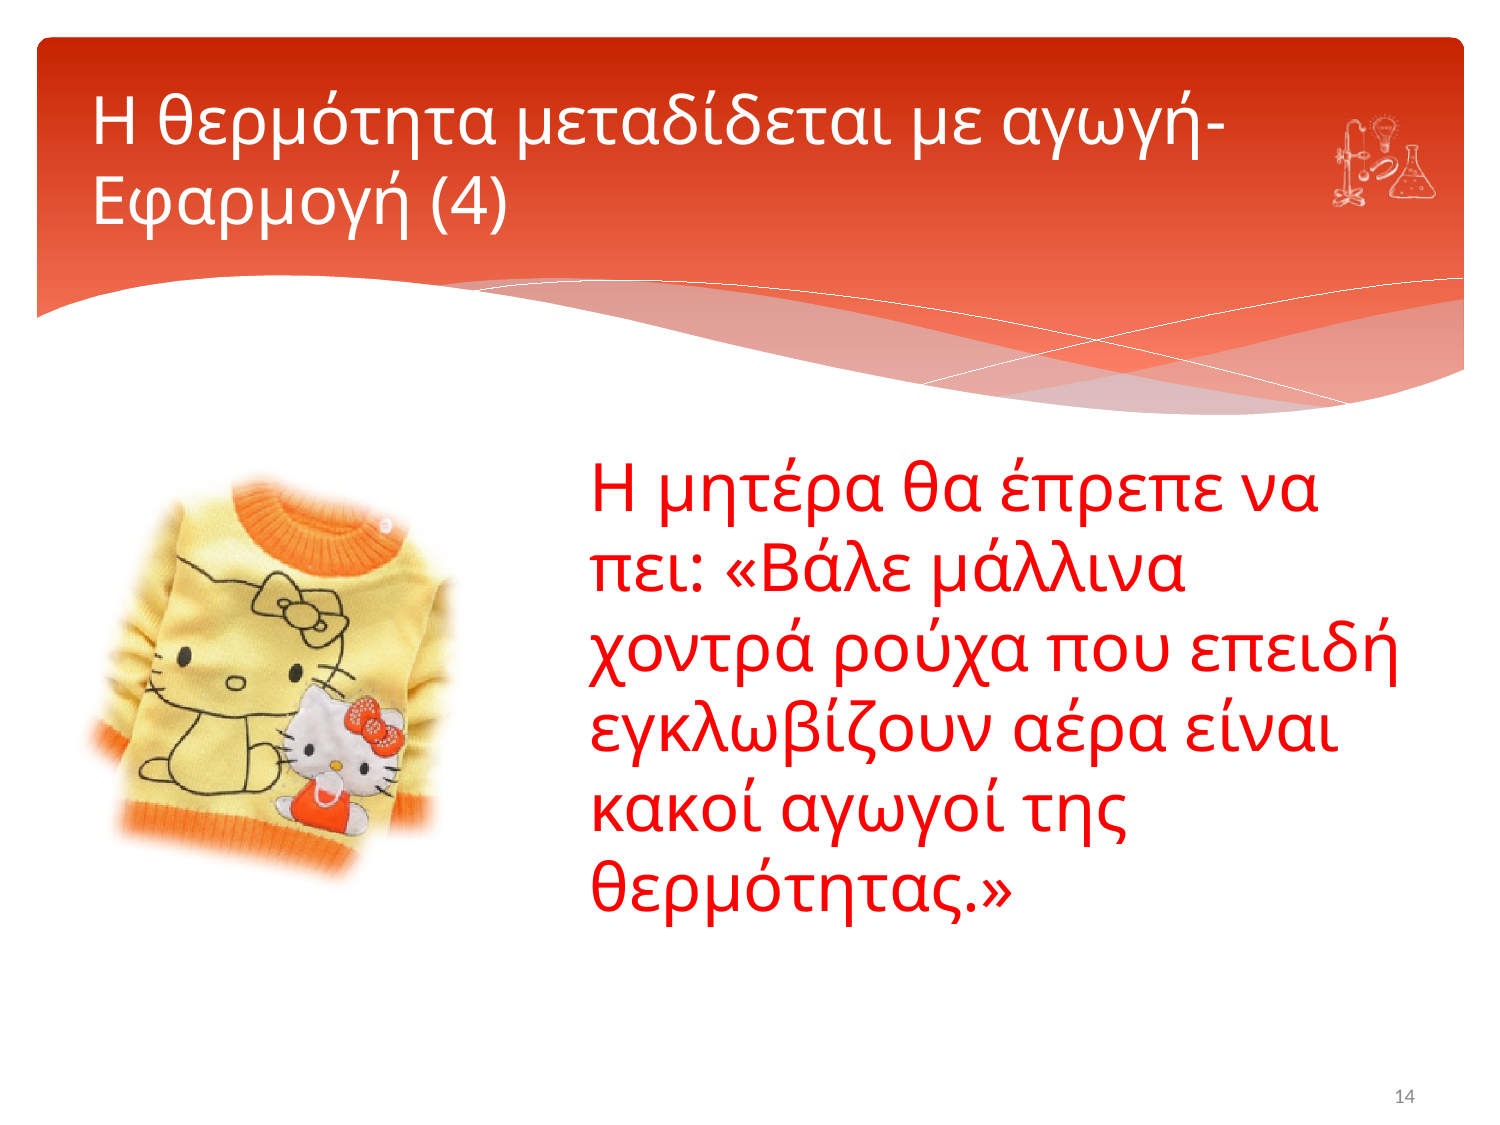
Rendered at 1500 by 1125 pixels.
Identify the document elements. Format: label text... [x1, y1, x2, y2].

text_box Η μητέρα θα έπρεπε να πει: «Βάλε μάλλινα χοντρά ρούχα που επειδή εγκλωβίζουν αέρα είναι κακοί αγωγοί της θερμότητας.» [574, 437, 1440, 932]
title Η θερμότητα μεταδίδεται με αγωγή- Εφαρμογή (4) [75, 55, 1425, 261]
picture [37, 437, 517, 917]
slide_number 14 [1309, 1065, 1500, 1125]
picture [1313, 97, 1465, 238]
